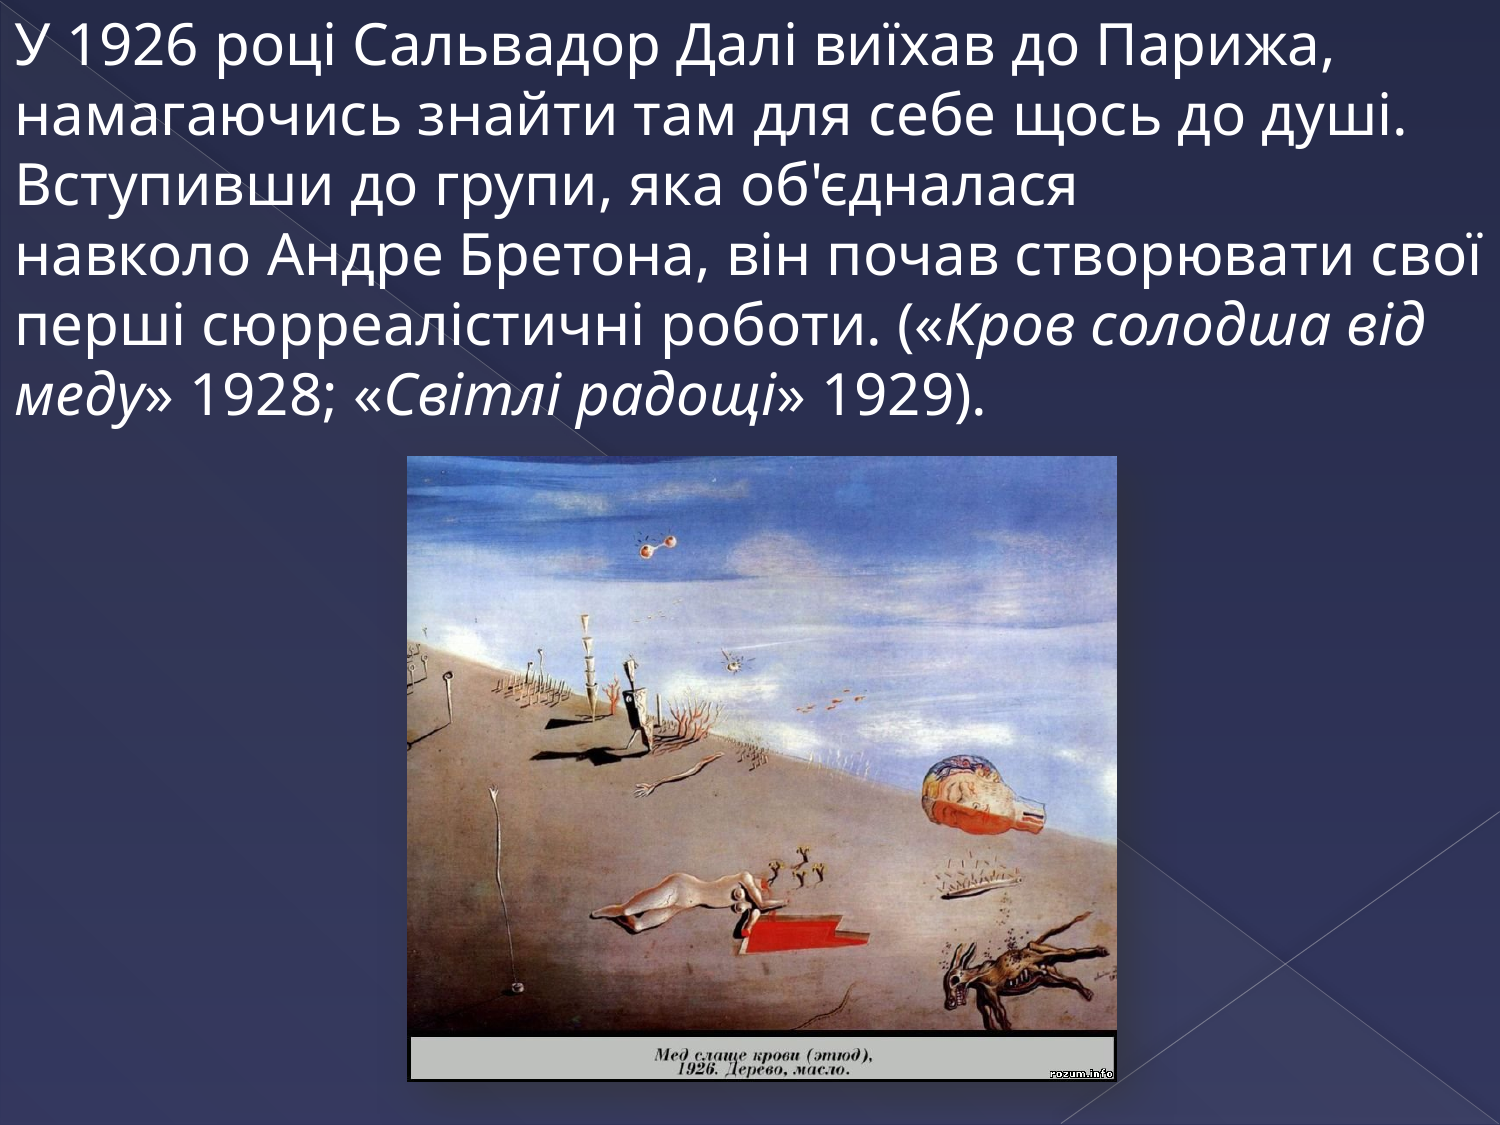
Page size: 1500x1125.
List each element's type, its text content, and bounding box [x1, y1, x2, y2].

text_box У 1926 році Сальвадор Далі виїхав до Парижа, намагаючись знайти там для себе щось до душі. Вступивши до групи, яка об'єдналася навколо Андре Бретона, він почав створювати свої перші сюрреалістичні роботи. («Кров солодша від меду» 1928; «Світлі радощі» 1929). [0, 0, 1500, 435]
picture [407, 455, 1117, 1082]
